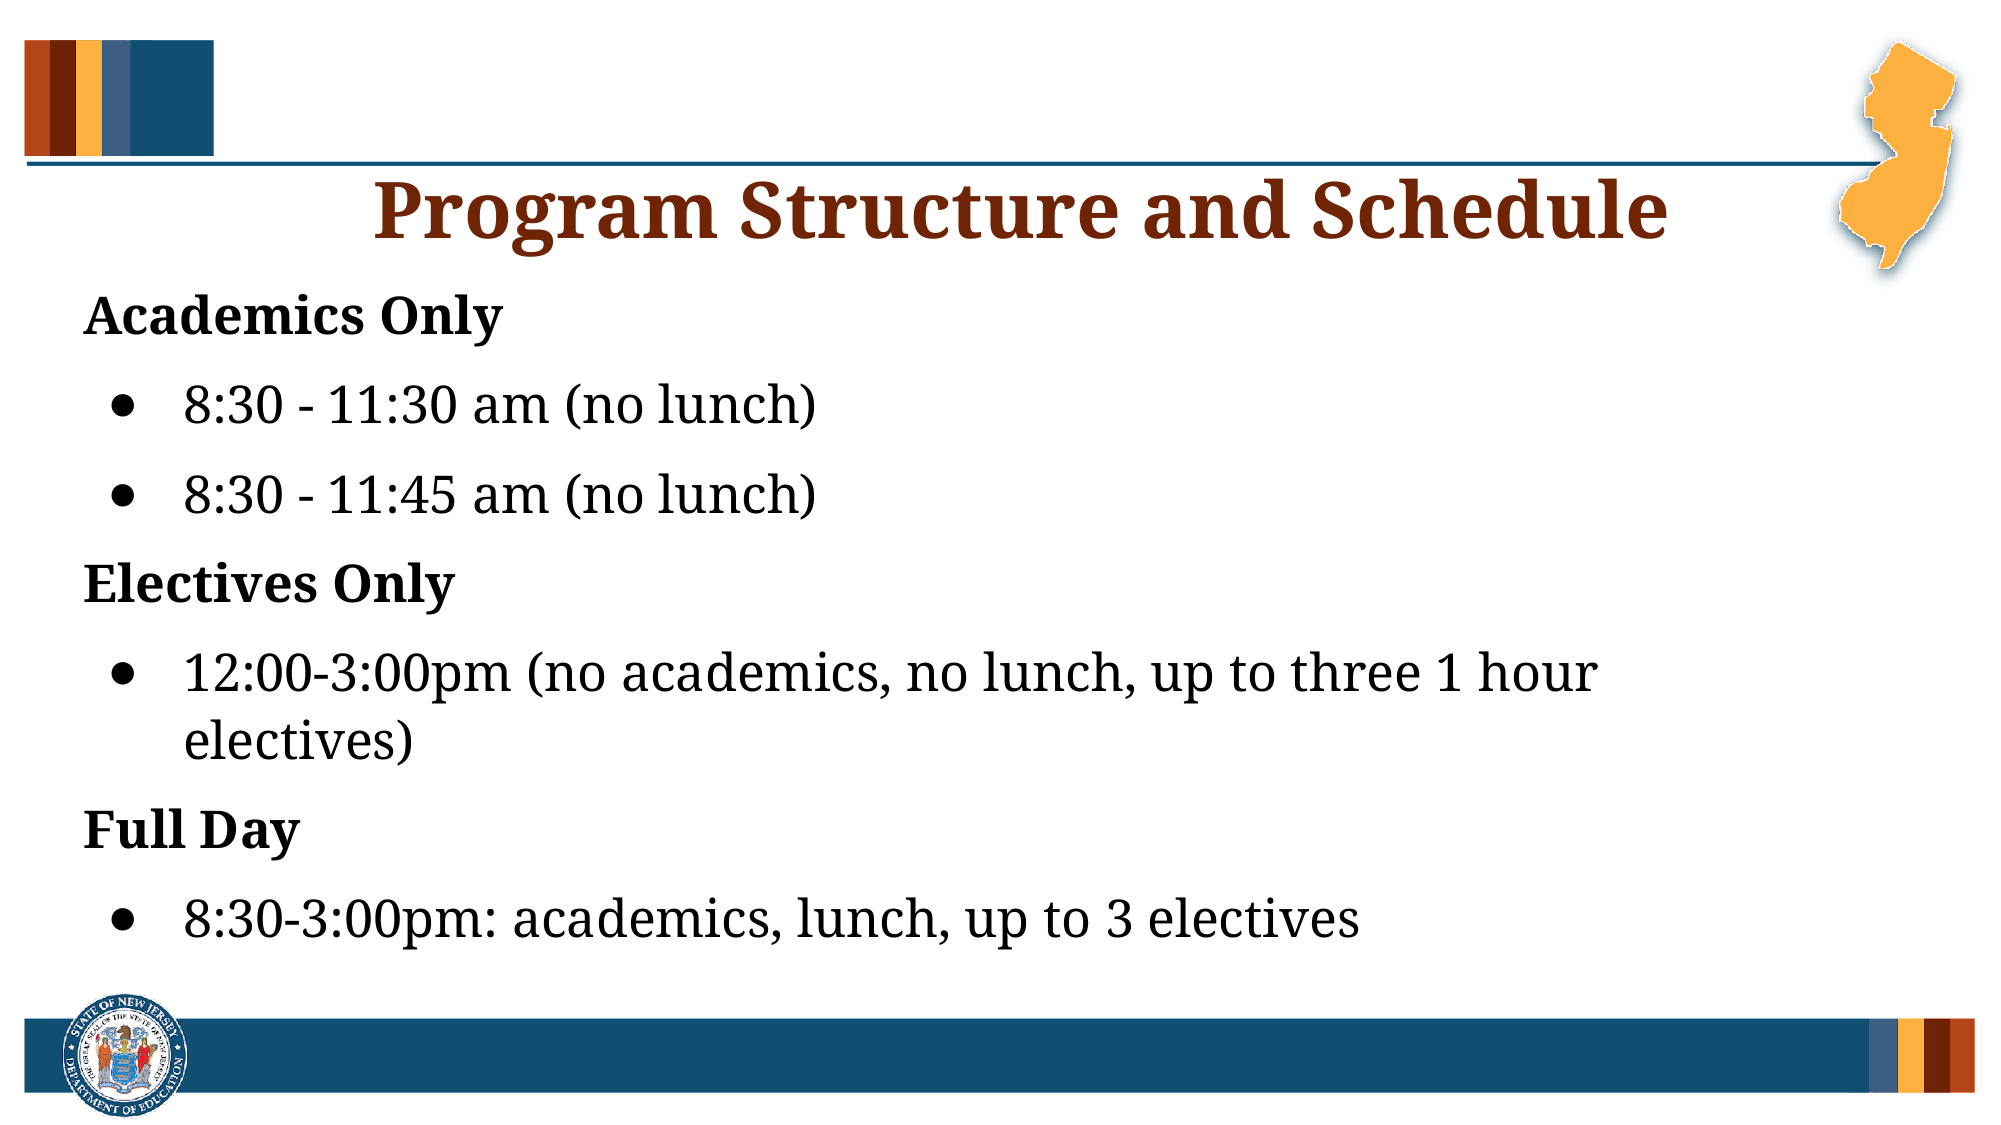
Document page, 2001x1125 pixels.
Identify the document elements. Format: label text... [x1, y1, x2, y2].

list Academics Only 8:30 - 11:30 am (no lunch) 8:30 - 11:45 am (no lunch) Electives Only 12:00-3:00pm (no academics, no lunch, up to three 1 hour electives) Full Day 8:30-3:00pm: academics, lunch, up to 3 electives [68, 269, 1932, 1088]
picture [24, 992, 1975, 1119]
picture [24, 26, 1976, 295]
title Program Structure and Schedule [90, 129, 1955, 297]
